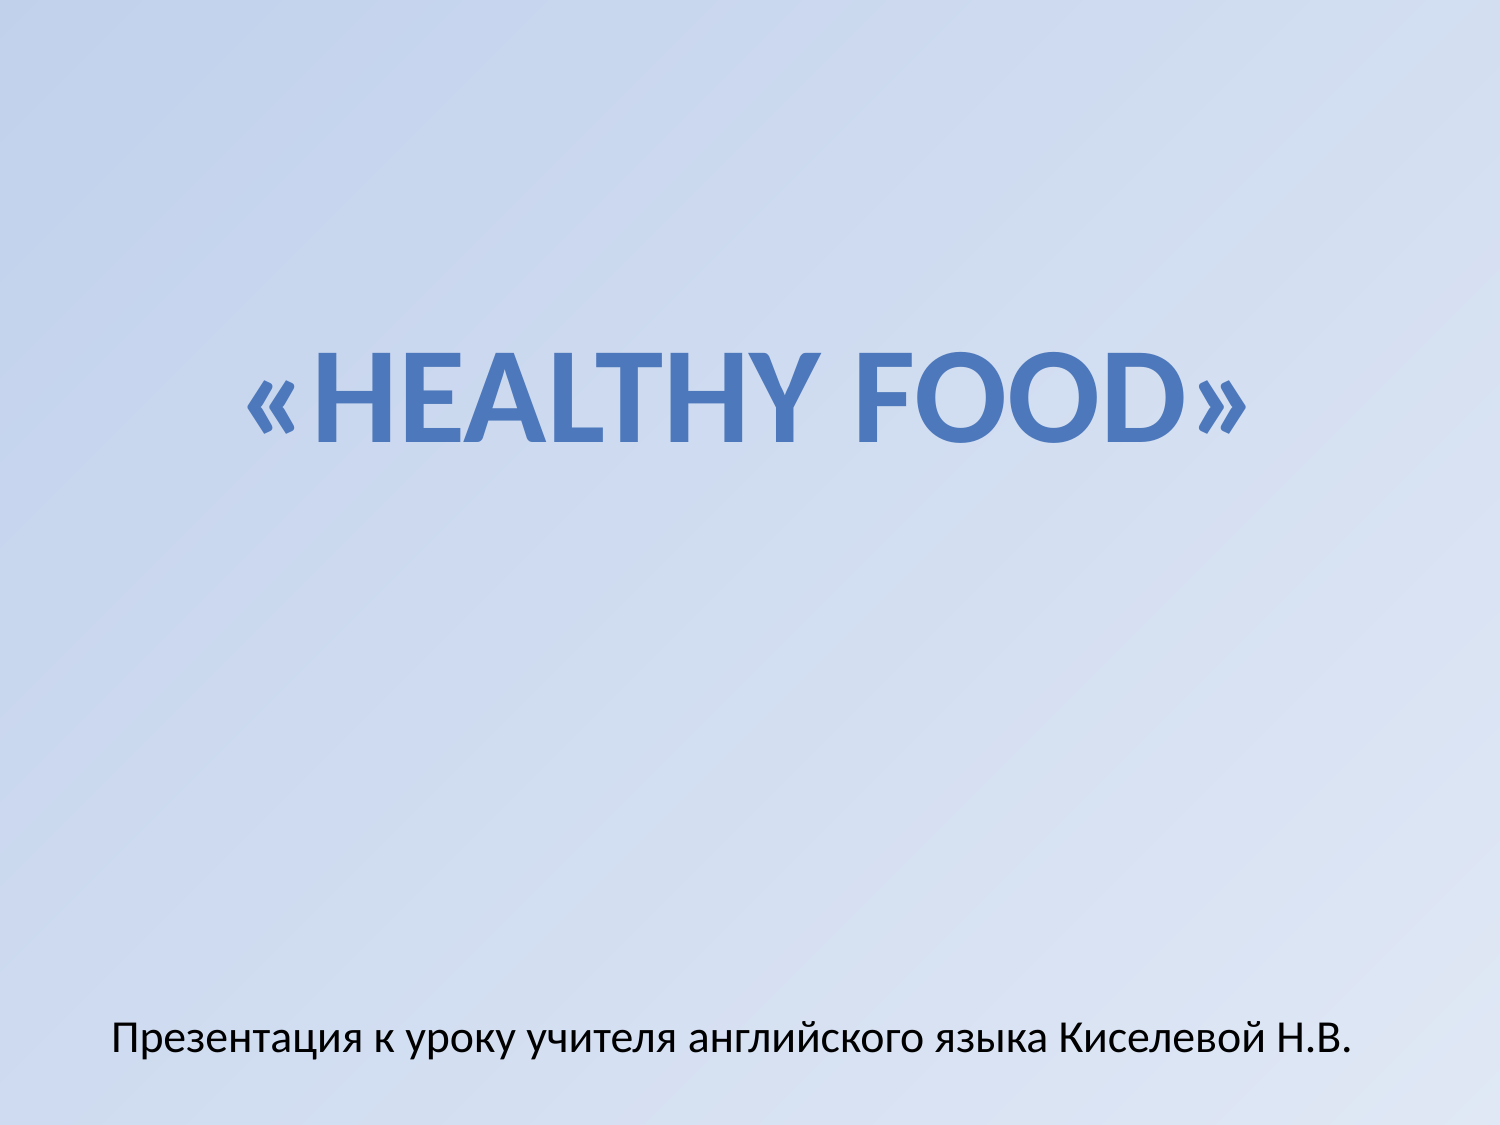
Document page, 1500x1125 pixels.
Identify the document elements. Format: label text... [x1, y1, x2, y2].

text_box Презентация к уроку учителя английского языка Киселевой Н.В. [96, 999, 1380, 1070]
title «Healthy food» [112, 349, 1388, 591]
